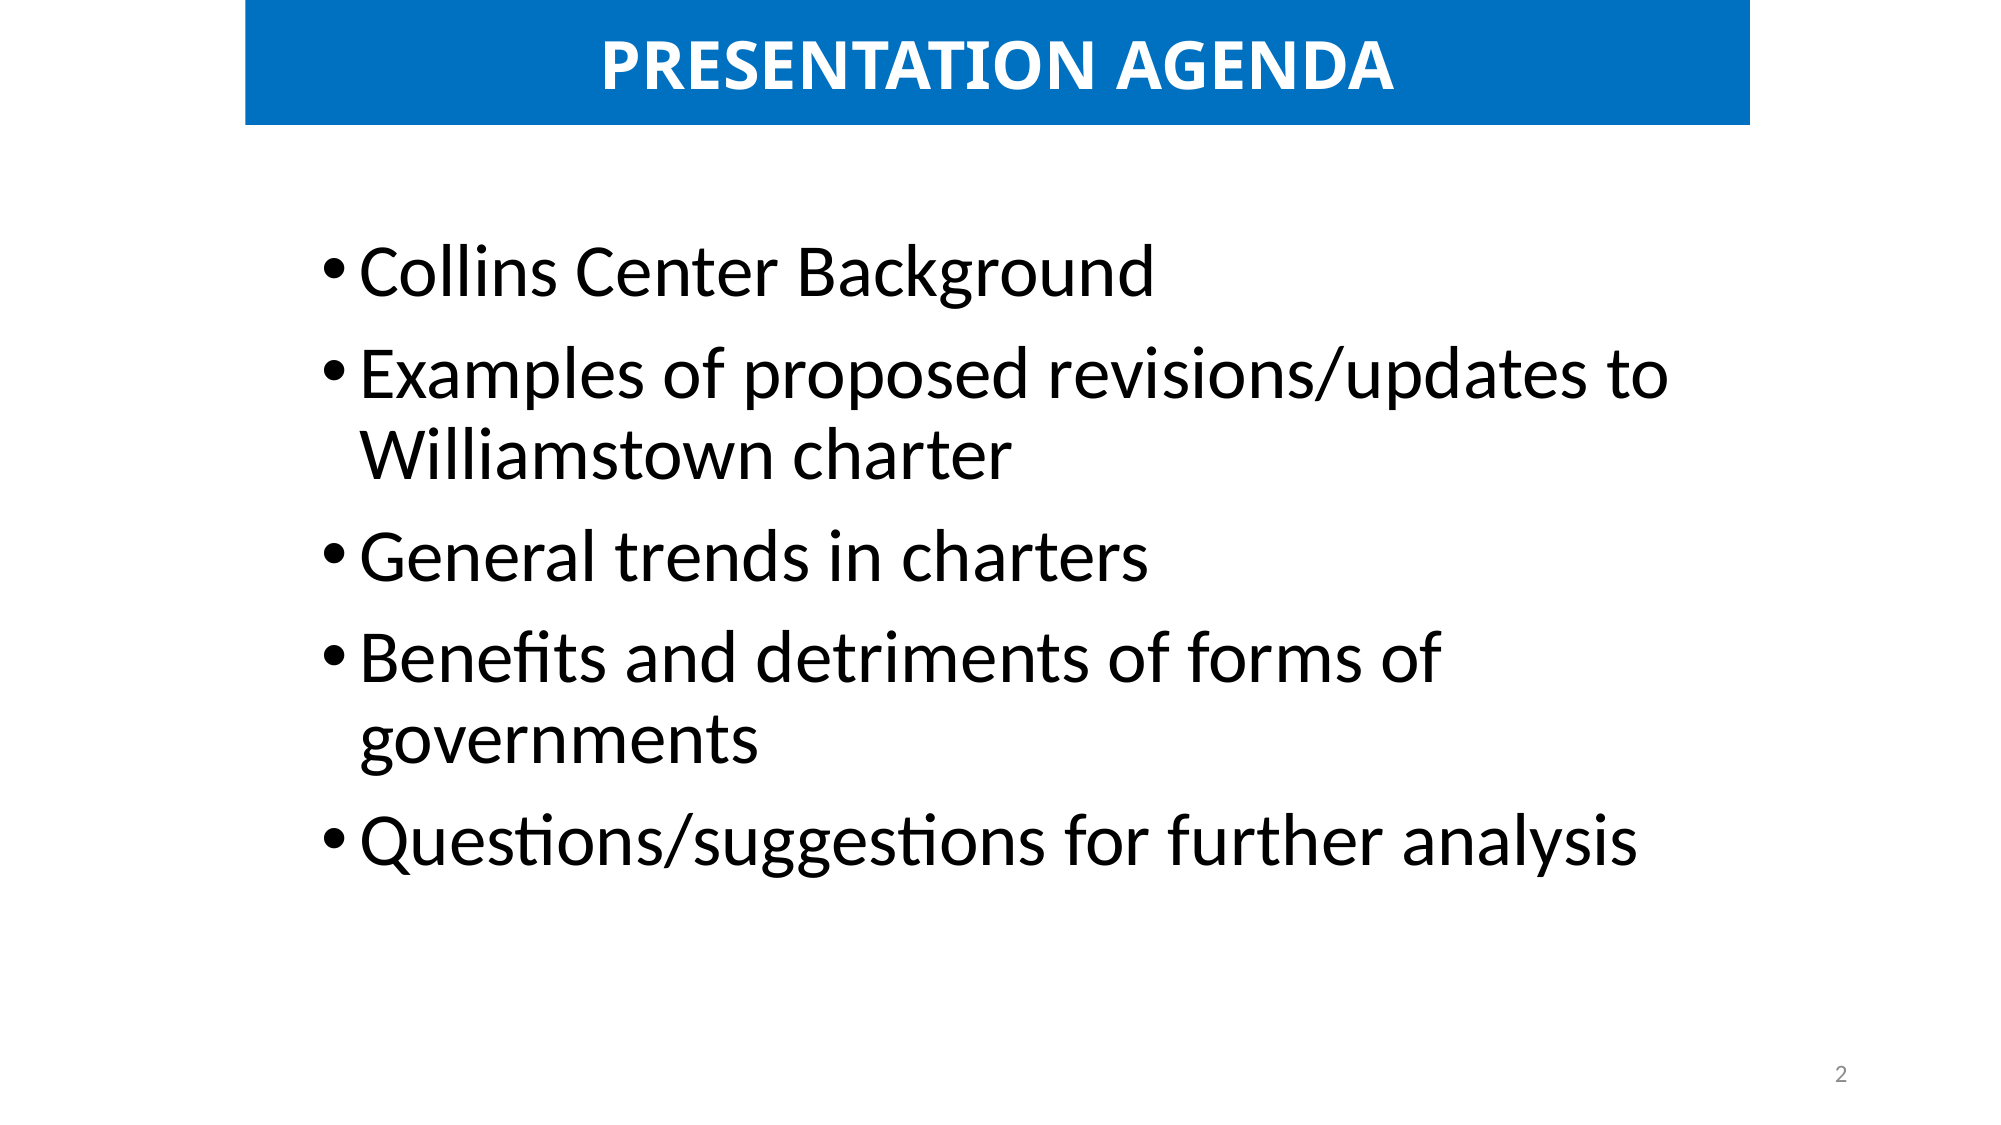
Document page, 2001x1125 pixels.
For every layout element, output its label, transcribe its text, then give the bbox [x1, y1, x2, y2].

slide_number 2 [1412, 1042, 1863, 1103]
list Collins Center Background Examples of proposed revisions/updates to Williamstown charter General trends in charters Benefits and detriments of forms of governments Questions/suggestions for further analysis [306, 224, 1694, 967]
text_box PRESENTATION AGENDA [245, 0, 1750, 125]
